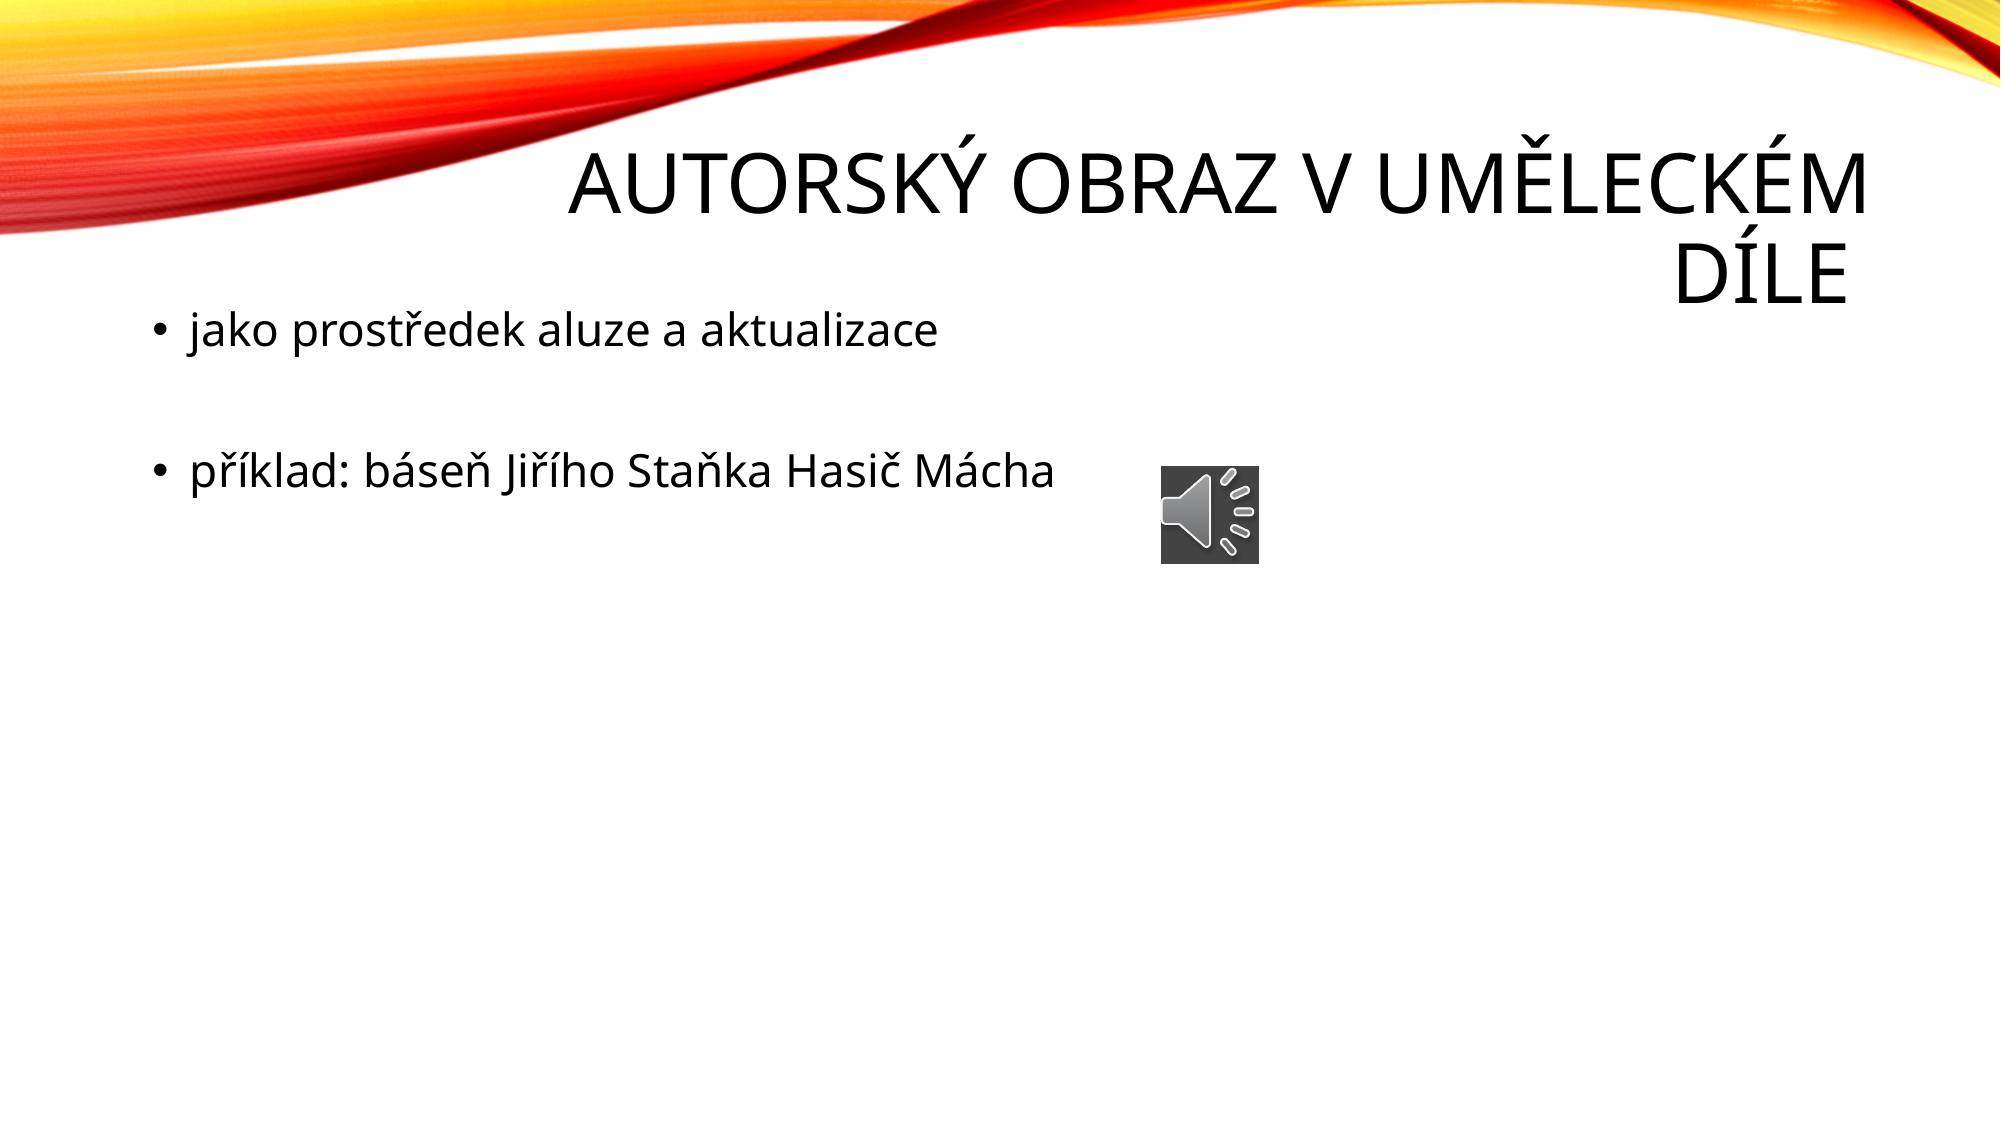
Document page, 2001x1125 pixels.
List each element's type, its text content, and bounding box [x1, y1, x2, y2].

title Autorský obraz v uměleckém díle [474, 125, 1888, 338]
picture [0, 0, 2000, 237]
picture [1159, 464, 1261, 566]
list jako prostředek aluze a aktualizace příklad: báseň Jiřího Staňka Hasič Mácha [137, 299, 1863, 1068]
